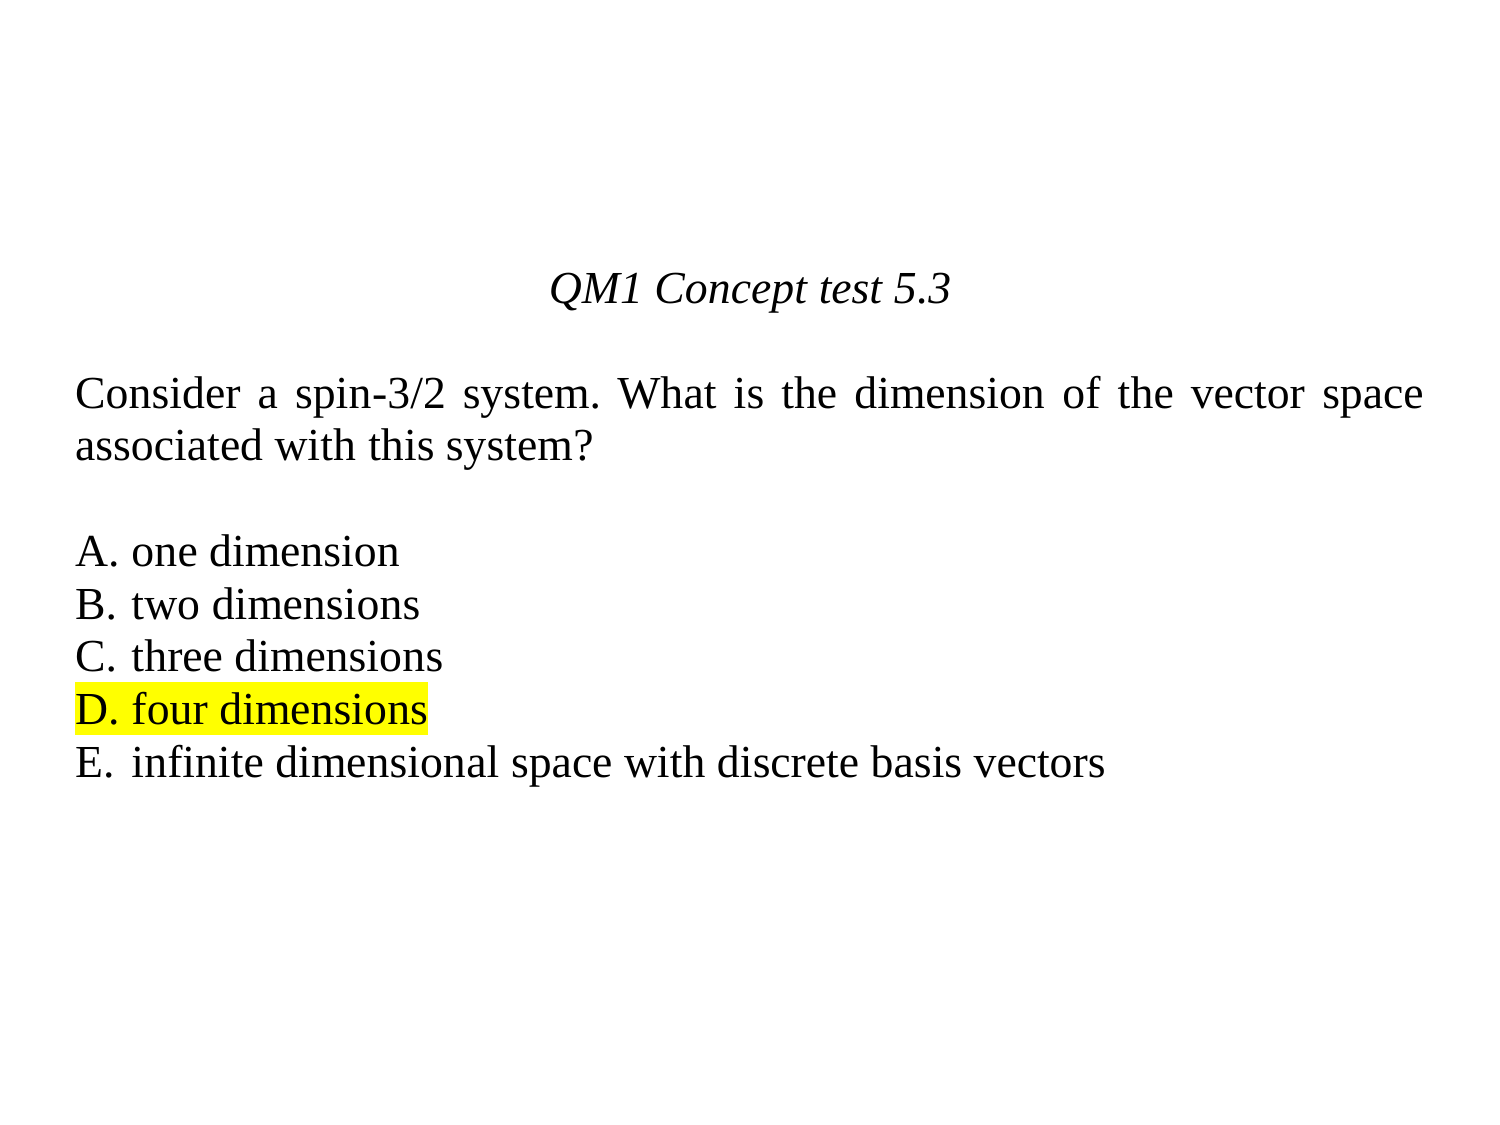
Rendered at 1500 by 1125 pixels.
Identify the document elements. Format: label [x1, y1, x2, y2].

picture [74, 260, 1425, 865]
